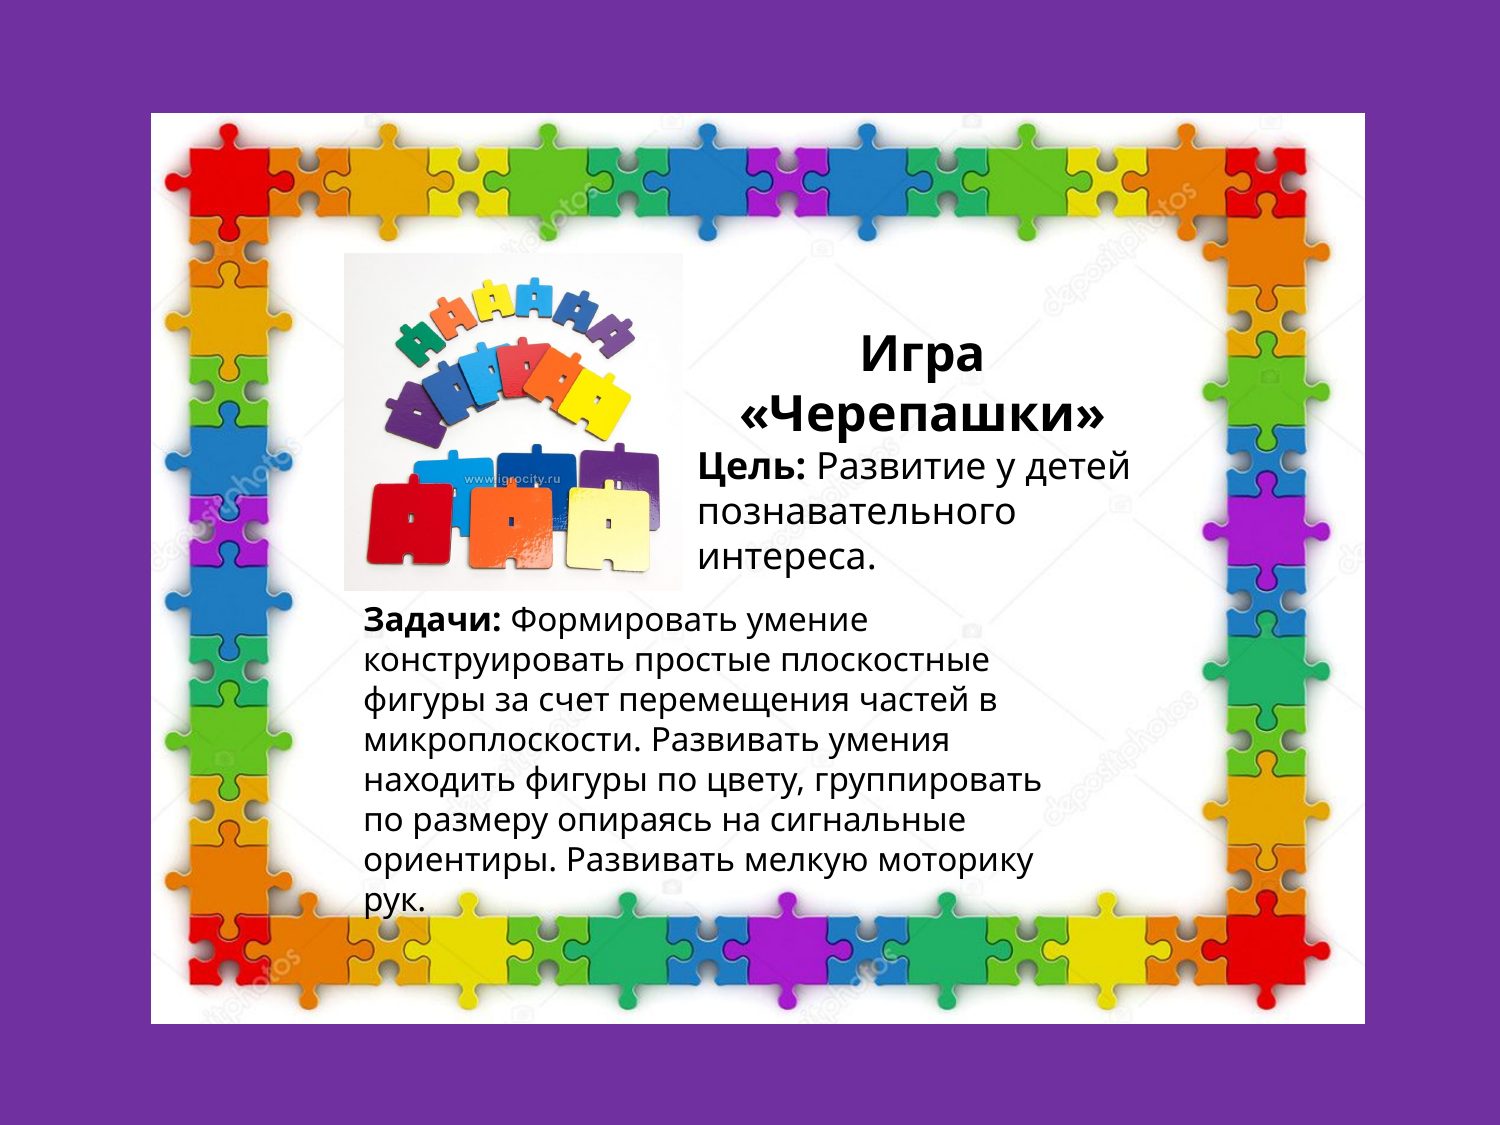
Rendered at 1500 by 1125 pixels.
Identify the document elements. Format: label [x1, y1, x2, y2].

picture [151, 113, 1365, 1024]
